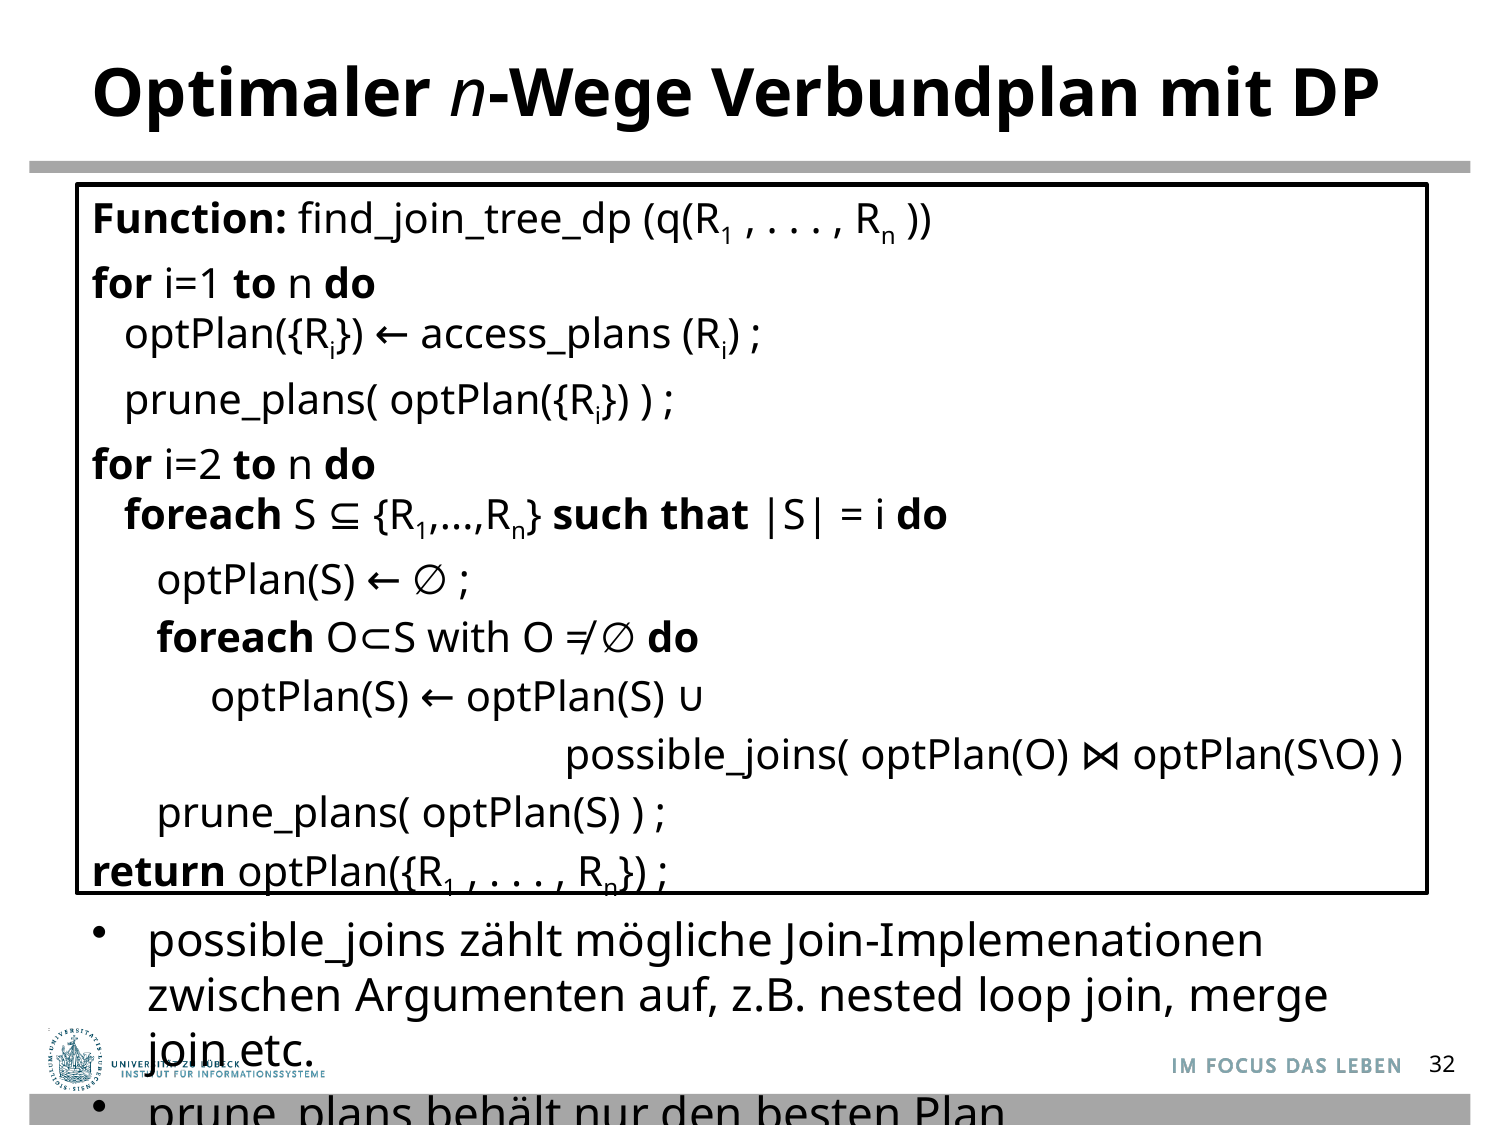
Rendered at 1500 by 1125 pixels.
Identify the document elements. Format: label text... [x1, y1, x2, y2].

picture [1173, 1058, 1305, 1073]
slide_number 32 [1305, 1050, 1471, 1083]
list Function: find_join_tree_dp (q(R1 , . . . , Rn )) for i=1 to n do optPlan({Ri}) ← access_plans (Ri) ; prune_plans( optPlan({Ri}) ) ; for i=2 to n do foreach S ⊆ {R1,...,Rn} such that |S| = i do optPlan(S) ← ∅ ; foreach O⊂S with O ≠ ∅ do optPlan(S) ← optPlan(S) ∪ possible_joins( optPlan(O) ⋈ optPlan(S\O) ) prune_plans( optPlan(S) ) ; return optPlan({R1 , . . . , Rn}) ; possible_joins zählt mögliche Join-Implemenationen zwischen Argumenten auf, z.B. nested loop join, merge join etc. prune_plans behält nur den besten Plan [75, 182, 1429, 895]
title Optimaler n-Wege Verbundplan mit DP [76, 42, 1427, 126]
